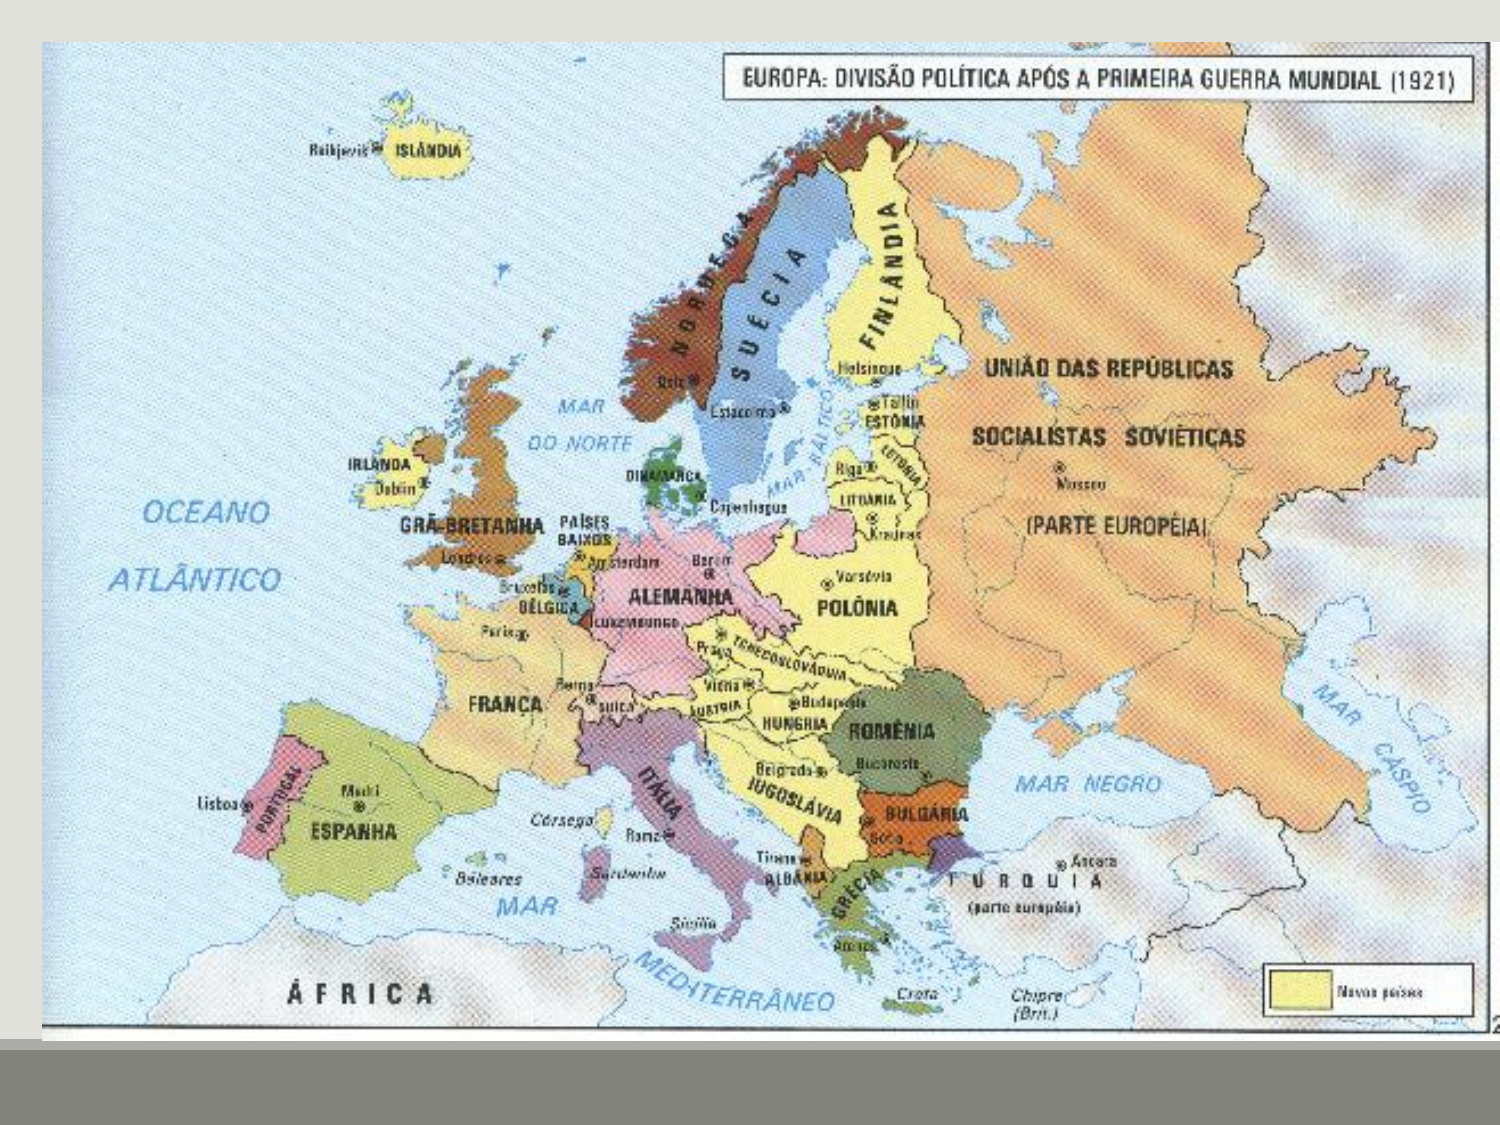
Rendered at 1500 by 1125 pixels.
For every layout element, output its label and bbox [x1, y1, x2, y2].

list [41, 42, 1500, 1041]
